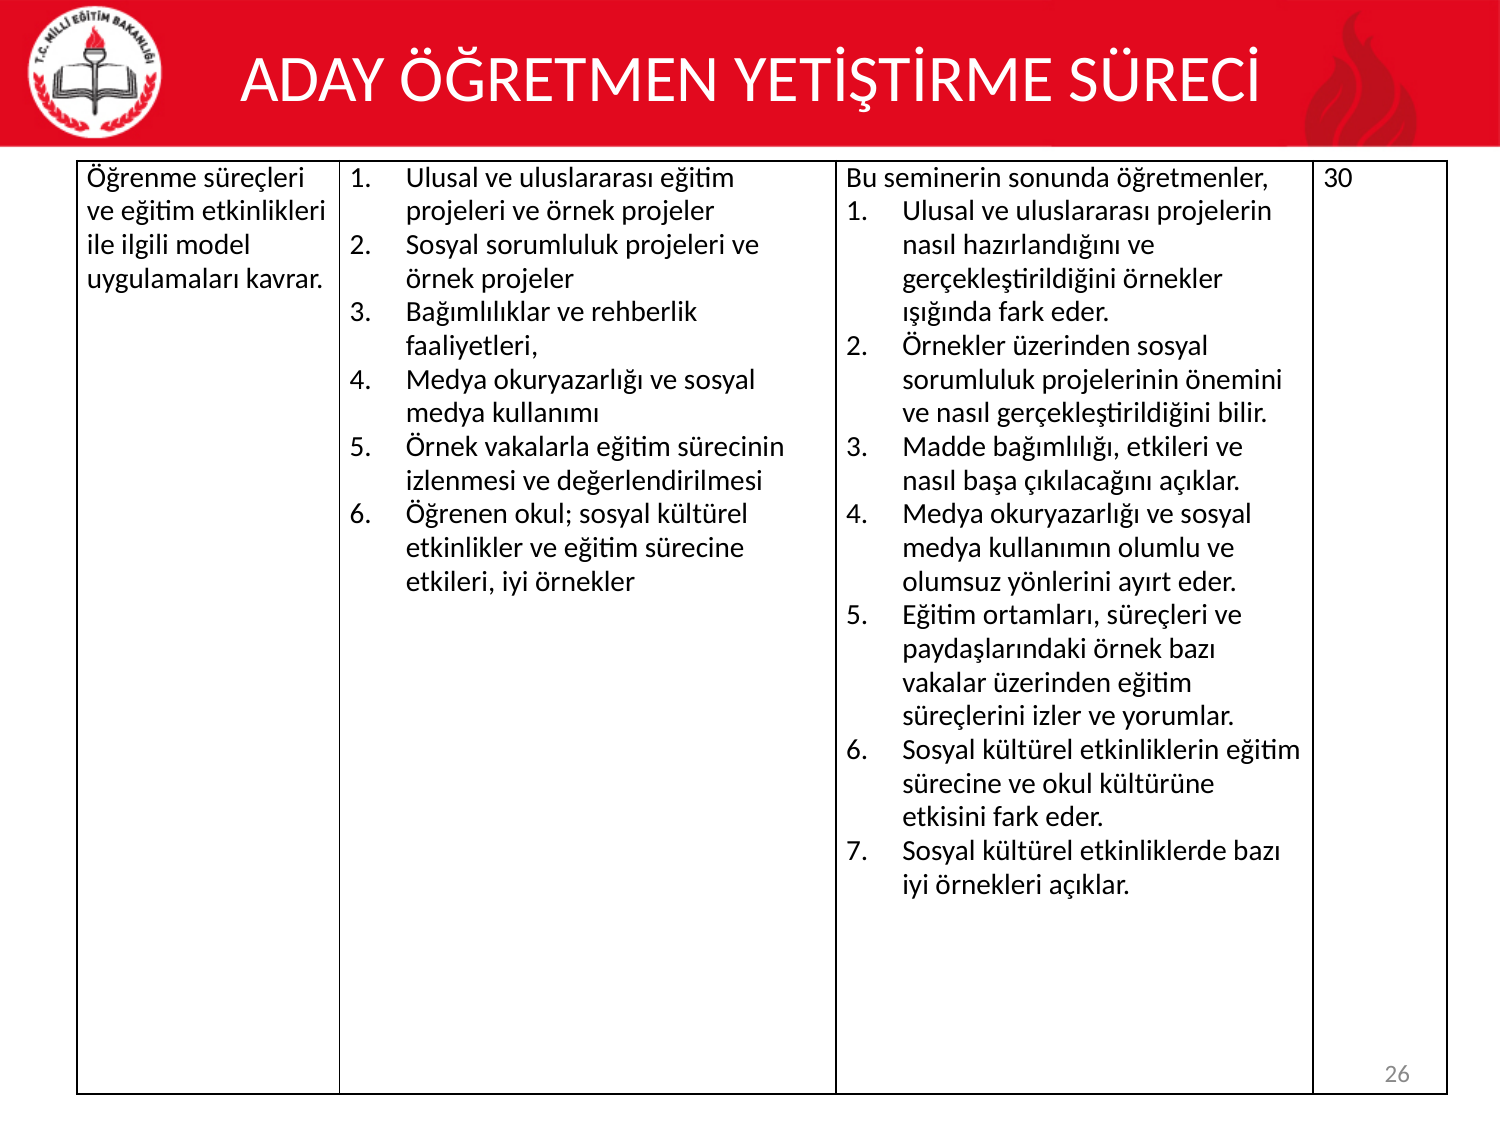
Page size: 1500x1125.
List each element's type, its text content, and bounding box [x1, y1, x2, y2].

table_header 30 [1314, 162, 1446, 1093]
picture [0, 0, 1500, 1125]
title ADAY ÖĞRETMEN YETİŞTİRME SÜRECİ [76, 0, 1427, 149]
table_header Ulusal ve uluslararası eğitim projeleri ve örnek projeler Sosyal sorumluluk projeleri ve örnek projeler Bağımlılıklar ve rehberlik faaliyetleri, Medya okuryazarlığı ve sosyal medya kullanımı Örnek vakalarla eğitim sürecinin izlenmesi ve değerlendirilmesi Öğrenen okul; sosyal kültürel etkinlikler ve eğitim sürecine etkileri, iyi örnekler [340, 162, 835, 1093]
table_header Bu seminerin sonunda öğretmenler, Ulusal ve uluslararası projelerin nasıl hazırlandığını ve gerçekleştirildiğini örnekler ışığında fark eder. Örnekler üzerinden sosyal sorumluluk projelerinin önemini ve nasıl gerçekleştirildiğini bilir. Madde bağımlılığı, etkileri ve nasıl başa çıkılacağını açıklar. Medya okuryazarlığı ve sosyal medya kullanımın olumlu ve olumsuz yönlerini ayırt eder. Eğitim ortamları, süreçleri ve paydaşlarındaki örnek bazı vakalar üzerinden eğitim süreçlerini izler ve yorumlar. Sosyal kültürel etkinliklerin eğitim sürecine ve okul kültürüne etkisini fark eder. Sosyal kültürel etkinliklerde bazı iyi örnekleri açıklar. [837, 162, 1312, 1093]
slide_number 26 [1074, 1042, 1425, 1103]
table_header Öğrenme süreçleri ve eğitim etkinlikleri ile ilgili model uygulamaları kavrar. [78, 162, 339, 1093]
